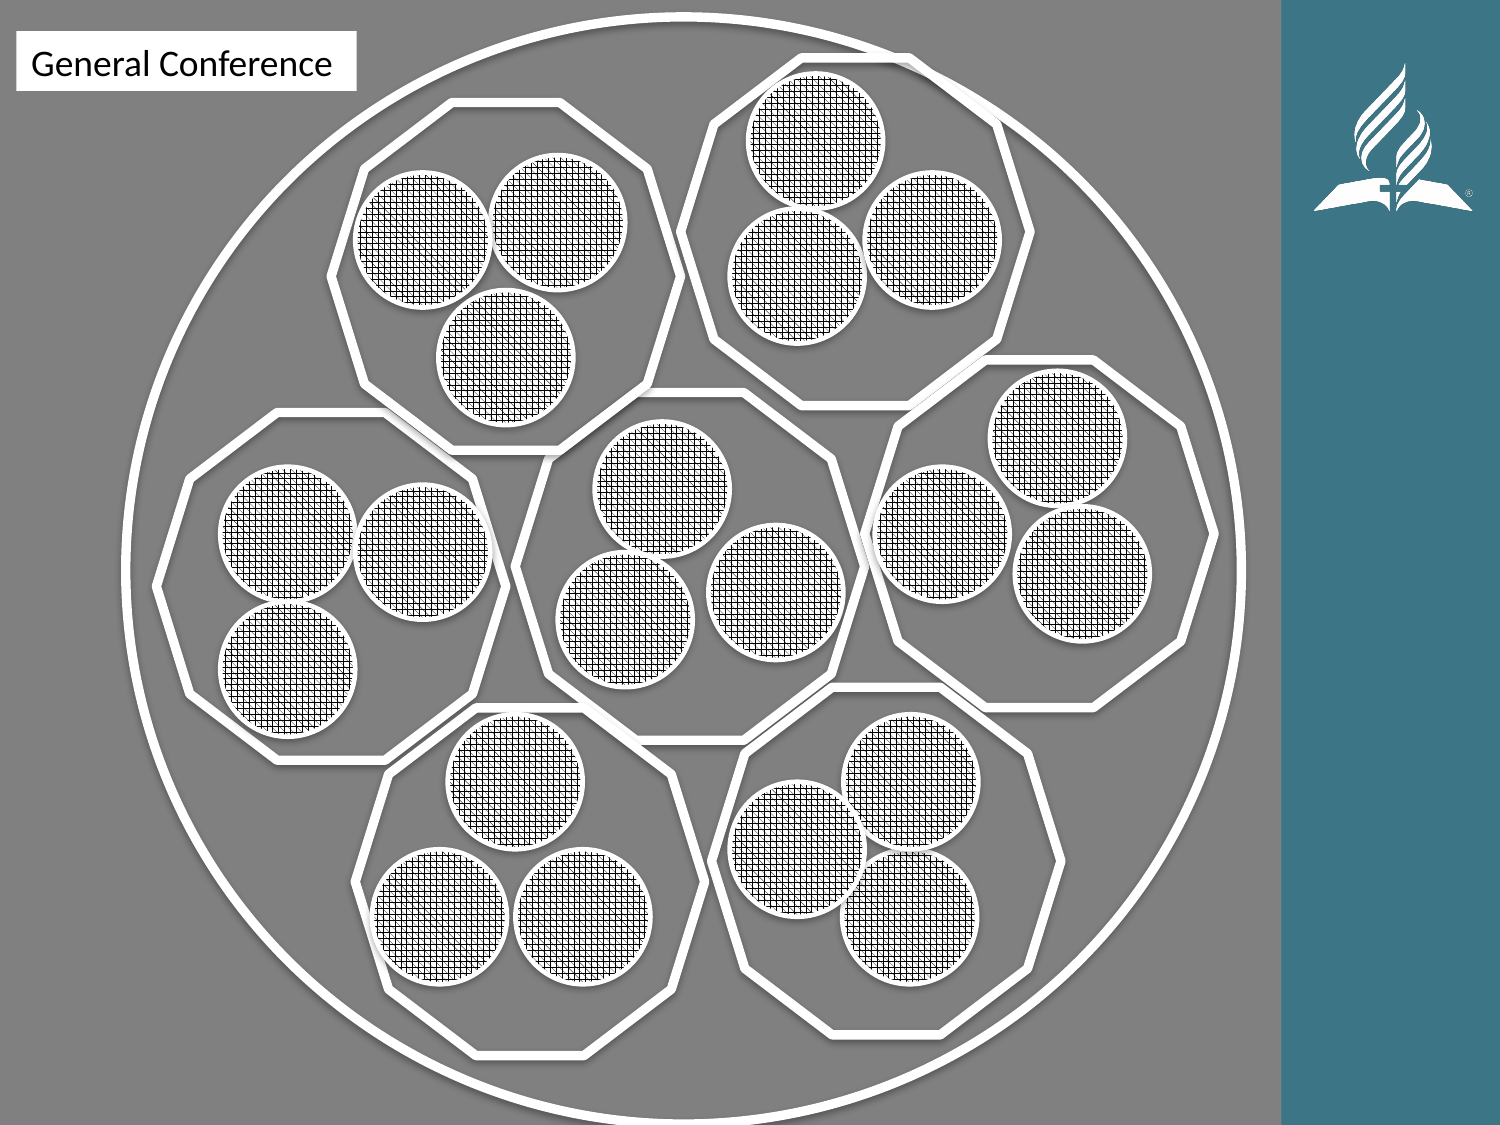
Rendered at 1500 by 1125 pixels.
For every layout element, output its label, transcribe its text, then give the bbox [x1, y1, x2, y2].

text_box [728, 781, 866, 918]
text_box [330, 101, 682, 452]
text_box [354, 171, 491, 309]
text_box [155, 411, 507, 761]
text_box [514, 391, 866, 742]
text_box [873, 465, 1011, 603]
text_box [354, 483, 491, 621]
text_box [124, 16, 1243, 1125]
text_box [490, 154, 626, 291]
text_box [989, 370, 1126, 507]
text_box [728, 207, 866, 345]
text_box [437, 289, 575, 426]
text_box [1014, 505, 1151, 643]
text_box [841, 853, 978, 986]
text_box [679, 57, 1031, 407]
picture [1281, 10, 1500, 245]
text_box [219, 600, 356, 738]
text_box [863, 171, 1001, 309]
text_box [219, 465, 356, 602]
text_box [747, 72, 884, 210]
text_box General Conference [16, 31, 357, 91]
text_box [354, 707, 706, 1057]
text_box [710, 686, 1062, 1036]
text_box [446, 713, 584, 851]
text_box [863, 359, 1215, 709]
text_box [371, 848, 508, 986]
text_box [514, 848, 652, 986]
text_box [842, 713, 980, 851]
